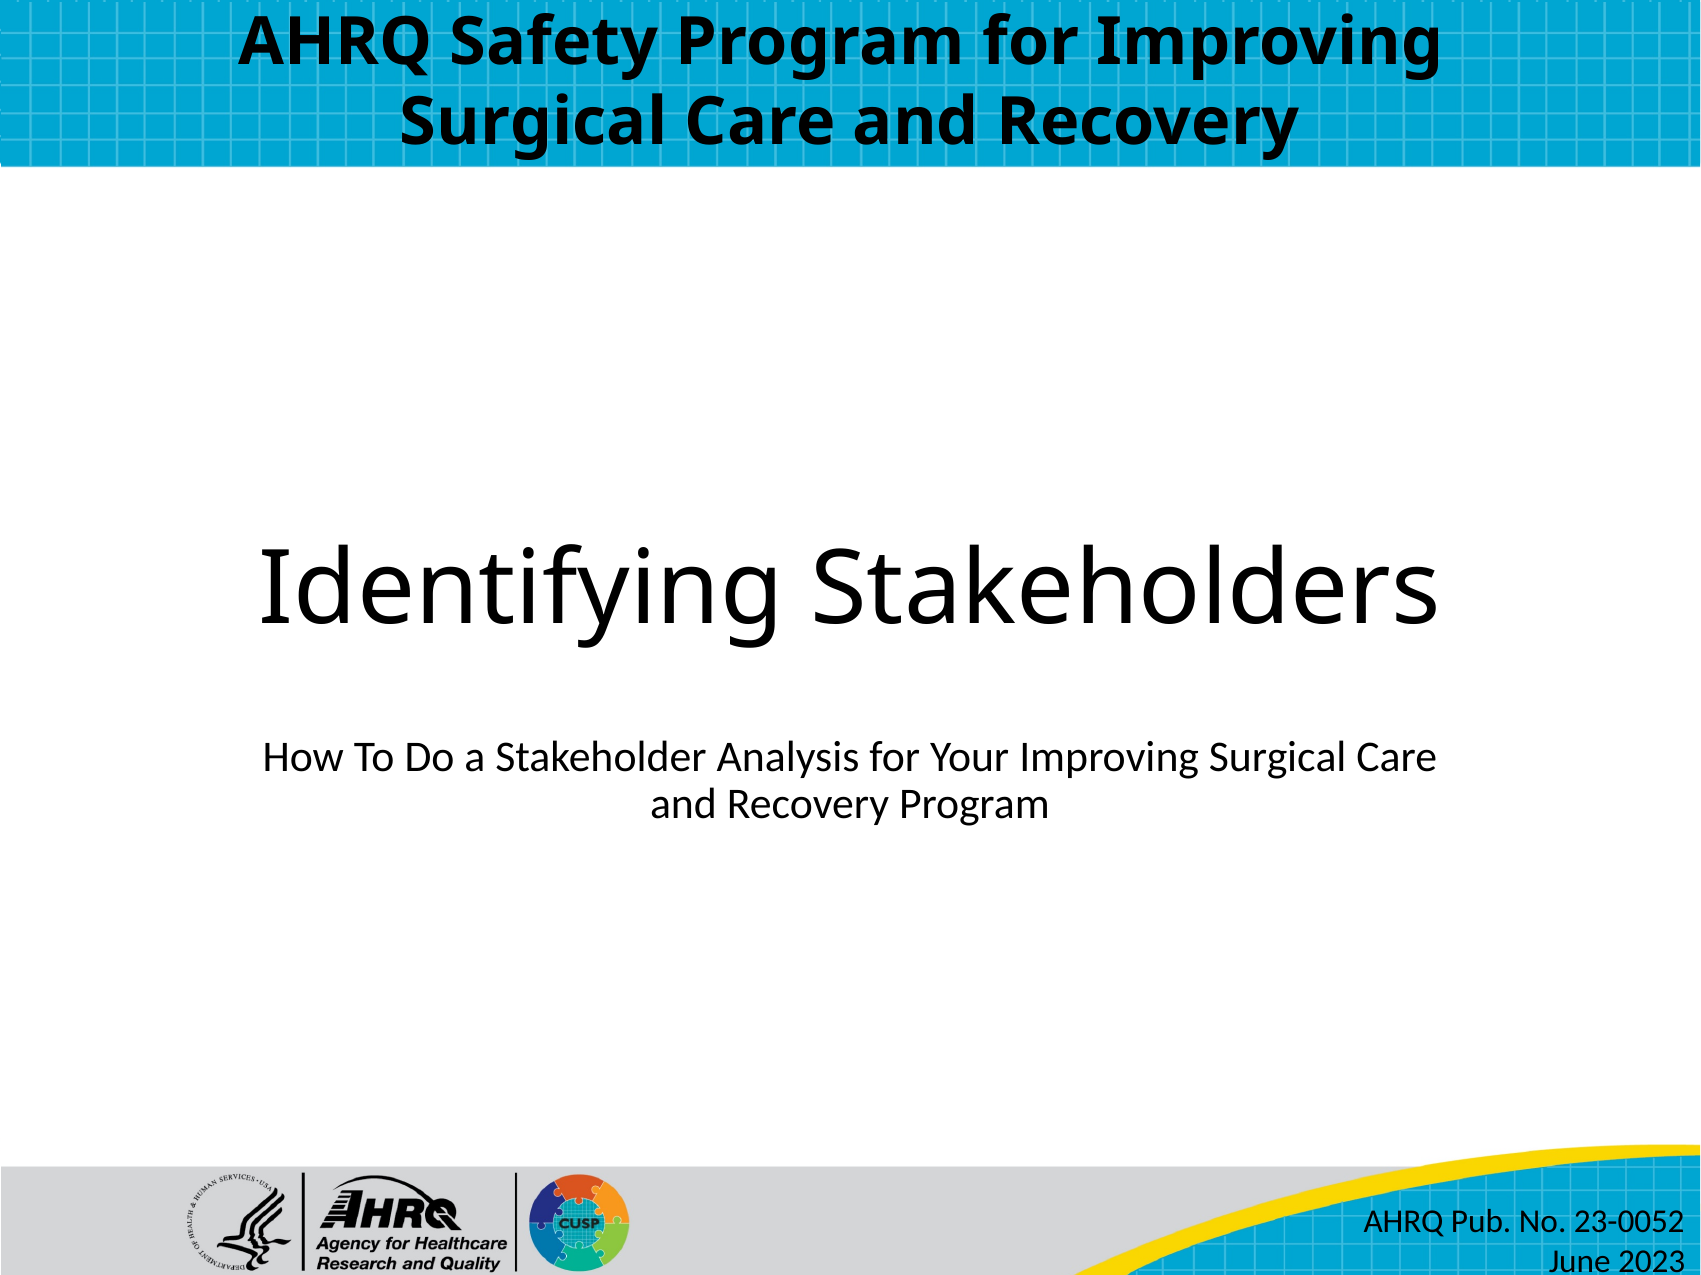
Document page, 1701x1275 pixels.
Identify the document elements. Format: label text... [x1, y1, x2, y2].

text_box AHRQ Pub. No. 23-0052 June 2023 [1348, 1192, 1700, 1275]
picture [0, 3, 1701, 1275]
title Identifying Stakeholders [127, 444, 1573, 653]
subtitle How To Do a Stakeholder Analysis for Your Improving Surgical Care and Recovery Program [212, 726, 1488, 935]
text_box AHRQ Safety Program for Improving Surgical Care and Recovery [175, 0, 1525, 165]
